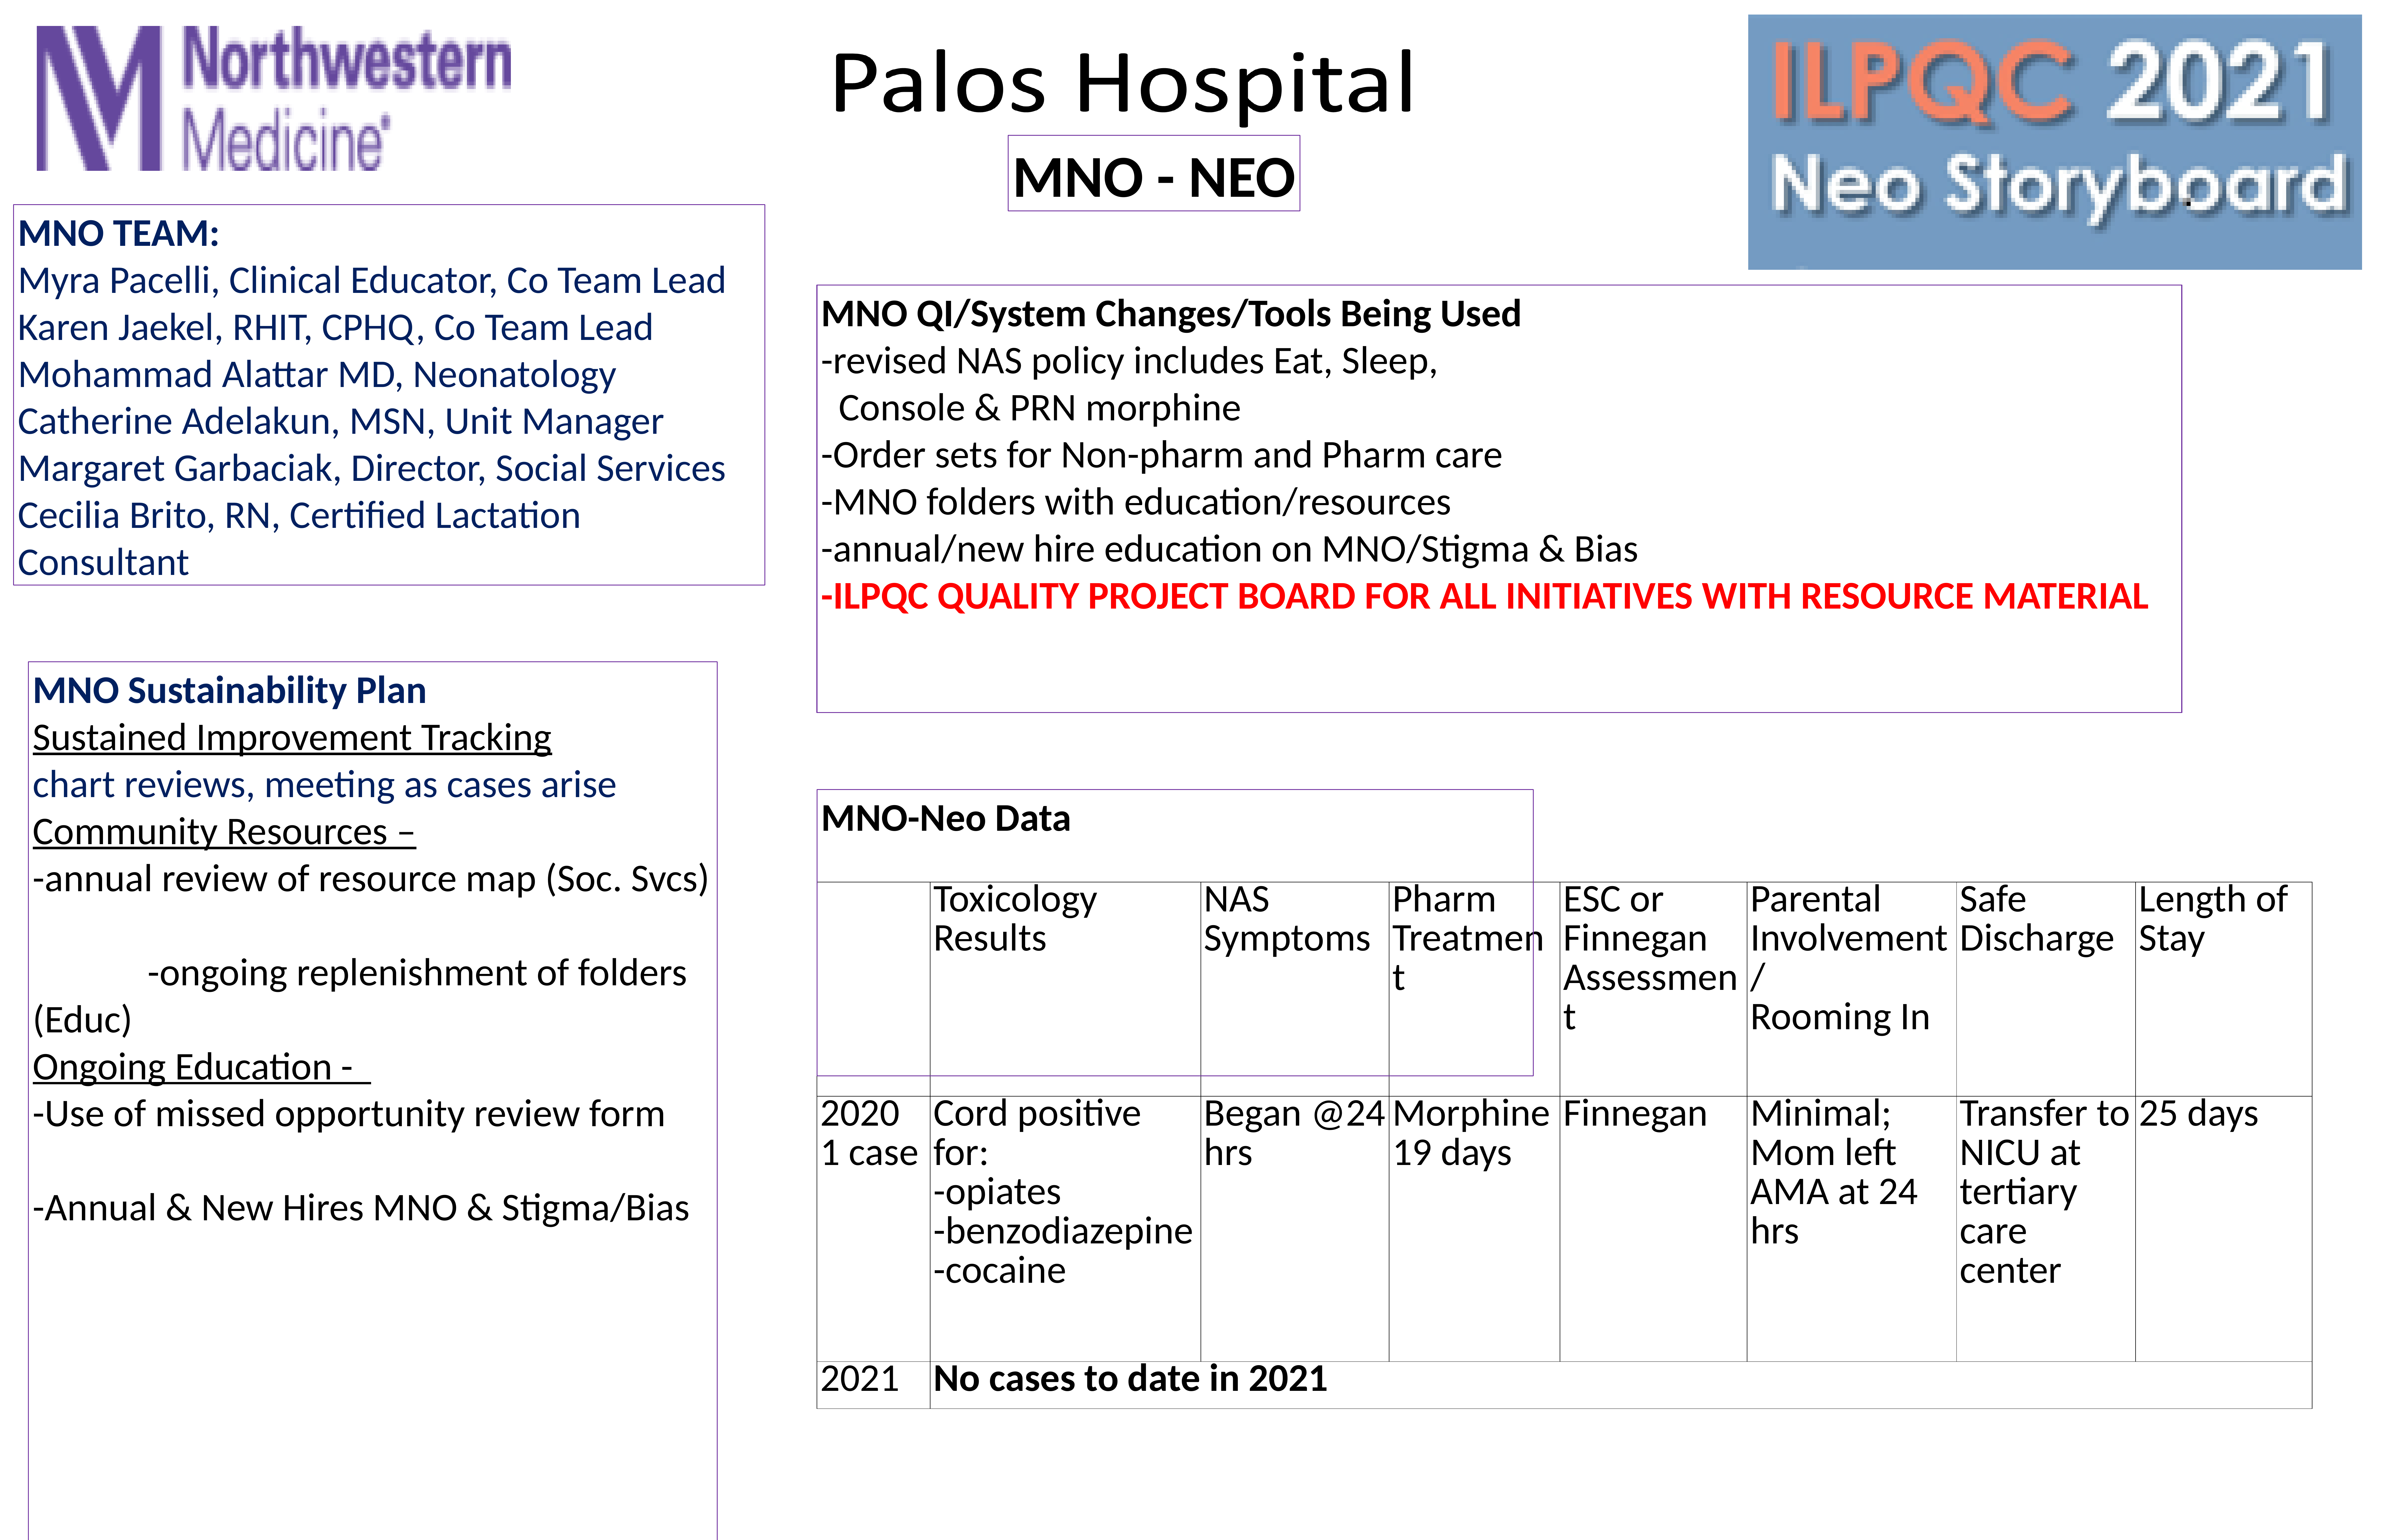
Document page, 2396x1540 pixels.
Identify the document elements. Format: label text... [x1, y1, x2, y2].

table_header Toxicology Results [930, 1076, 1201, 1096]
table_cell 25 days [2136, 1097, 2312, 1361]
table_header NAS Symptoms [1201, 1076, 1389, 1096]
table_cell Morphine 19 days [1389, 1097, 1560, 1361]
text_box MNO-Neo Data [817, 789, 1533, 1076]
table_header Length of Stay [2136, 882, 2312, 1096]
text_box [2312, 1063, 2362, 1256]
table_header Safe Discharge [1957, 882, 2135, 1096]
text_box MNO QI/System Changes/Tools Being Used -revised NAS policy includes Eat, Sleep, Console & PRN morphine -Order sets for Non-pharm and Pharm care -MNO folders with education/resources -annual/new hire education on MNO/Stigma & Bias -ILPQC QUALITY PROJECT BOARD FOR ALL INITIATIVES WITH RESOURCE MATERIAL [817, 285, 2182, 713]
table_cell Began @24 hrs [1201, 1097, 1389, 1361]
picture [27, 8, 524, 193]
text_box MNO TEAM: Myra Pacelli, Clinical Educator, Co Team Lead Karen Jaekel, RHIT, CPHQ, Co Team Lead Mohammad Alattar MD, Neonatology Catherine Adelakun, MSN, Unit Manager Margaret Garbaciak, Director, Social Services Cecilia Brito, RN, Certified Lactation Consultant [13, 204, 765, 585]
table_cell No cases to date in 2021 [930, 1362, 2312, 1409]
table_cell Minimal; Mom left AMA at 24 hrs [1747, 1097, 1956, 1361]
table_header [817, 1076, 930, 1096]
picture [765, 0, 1545, 190]
table_cell 2021 [817, 1362, 930, 1409]
table_cell Finnegan [1560, 1097, 1747, 1361]
table_cell Transfer to NICU at tertiary care center [1957, 1097, 2135, 1361]
text_box MNO Sustainability Plan Sustained Improvement Tracking chart reviews, meeting as cases arise Community Resources – -annual review of resource map (Soc. Svcs) -ongoing replenishment of folders (Educ) Ongoing Education - -Use of missed opportunity review form -Annual & New Hires MNO & Stigma/Bias [28, 662, 717, 1540]
table_cell 2020 1 case [817, 1097, 930, 1361]
table_cell Cord positive for: -opiates -benzodiazepine -cocaine [930, 1097, 1201, 1361]
table_header Pharm Treatment [1389, 882, 1560, 1096]
text_box [526, 66, 763, 126]
table_header ESC or Finnegan Assessment [1560, 882, 1747, 1096]
table_header Parental Involvement/ Rooming In [1747, 882, 1956, 1096]
text_box [1547, 66, 1746, 126]
text_box MNO - NEO [1008, 193, 1300, 211]
picture [1748, 15, 2362, 270]
